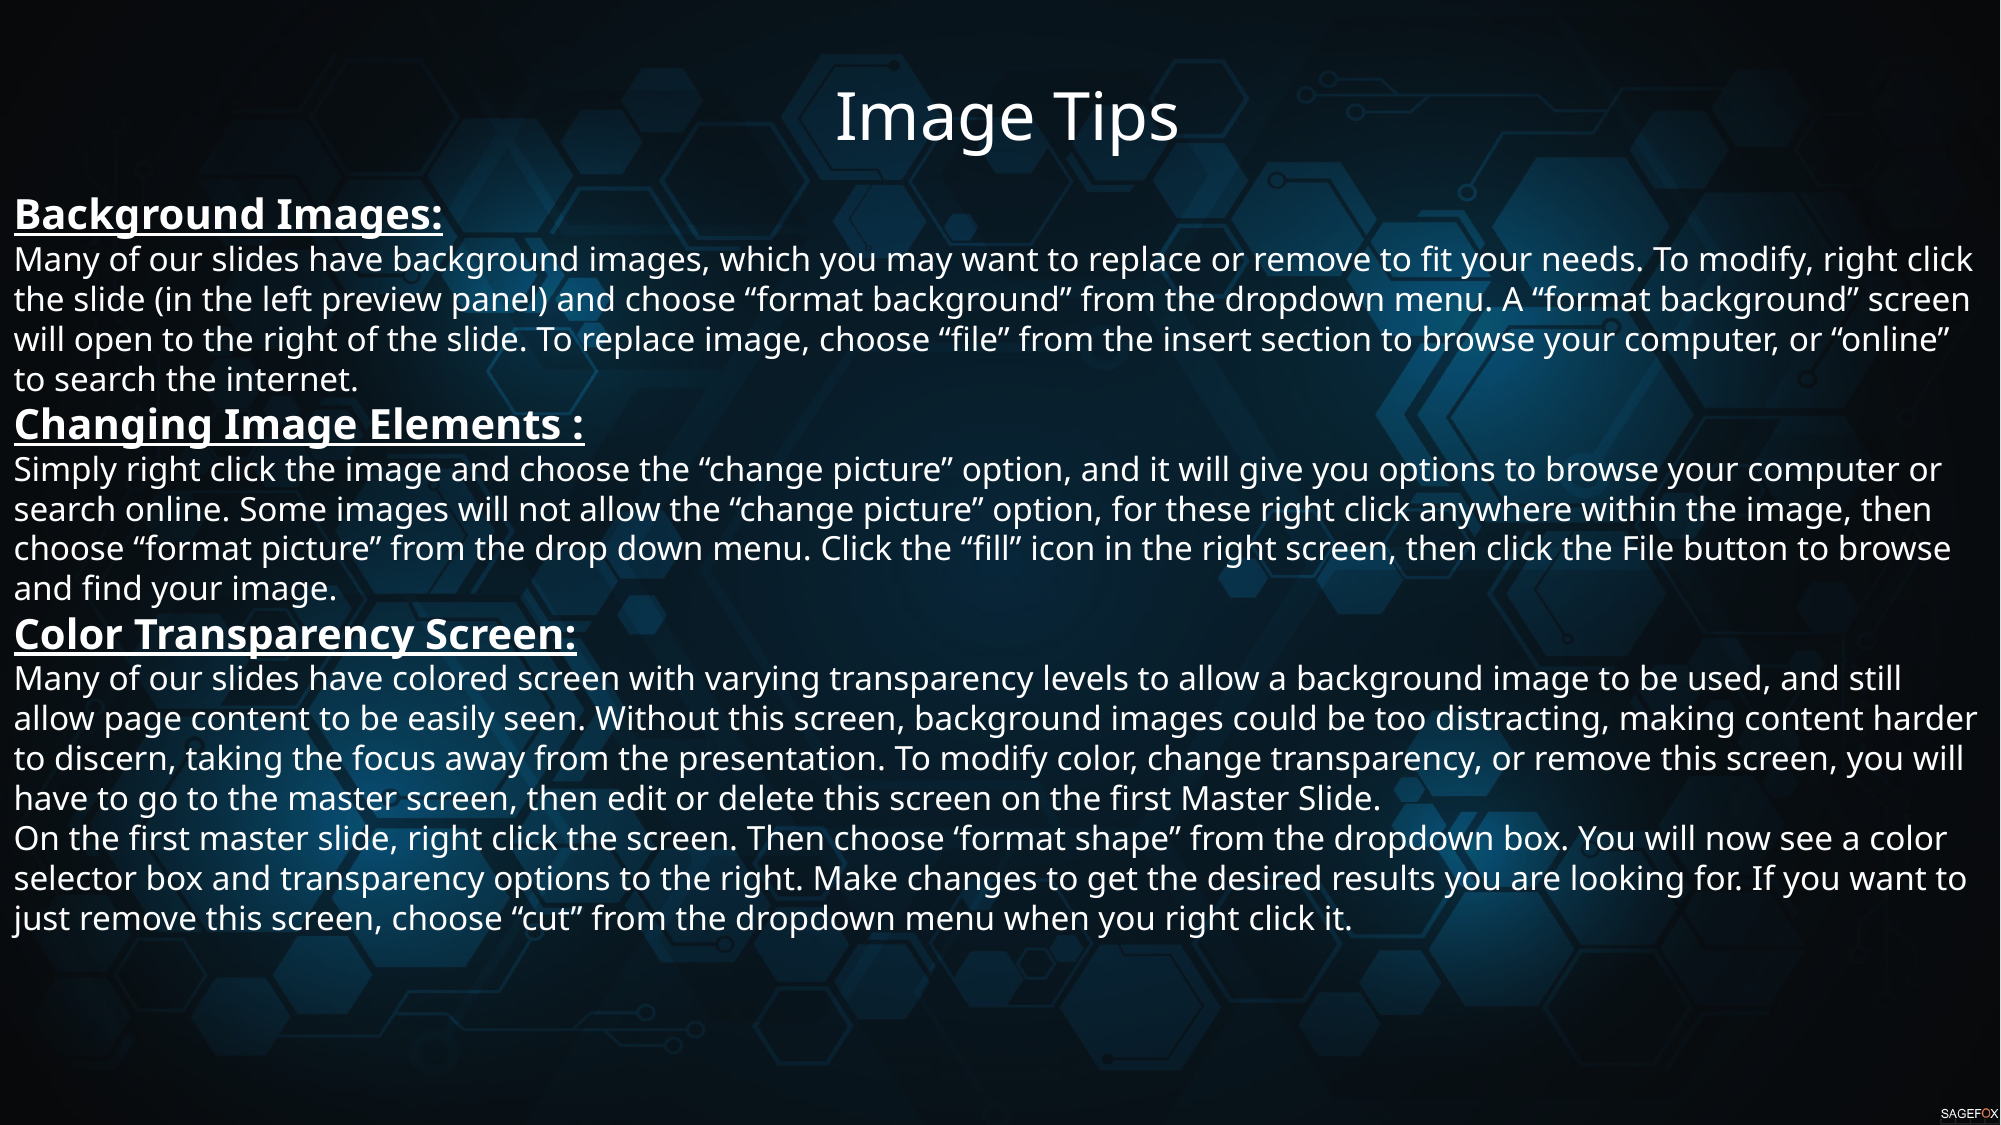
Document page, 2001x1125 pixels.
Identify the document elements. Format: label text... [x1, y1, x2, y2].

title Image Tips [597, 59, 1420, 177]
text_box Background Images: Many of our slides have background images, which you may want to replace or remove to fit your needs. To modify, right click the slide (in the left preview panel) and choose “format background” from the dropdown menu. A “format background” screen will open to the right of the slide. To replace image, choose “file” from the insert section to browse your computer, or “online” to search the internet. Changing Image Elements : Simply right click the image and choose the “change picture” option, and it will give you options to browse your computer or search online. Some images will not allow the “change picture” option, for these right click anywhere within the image, then choose “format picture” from the drop down menu. Click the “fill” icon in the right screen, then click the File button to browse and find your image. Color Transparency Screen: Many of our slides have colored screen with varying transparency levels to allow a background image to be used, and still allow page content to be easily seen. Without this screen, background images could be too distracting, making content harder to discern, taking the focus away from the presentation. To modify color, change transparency, or remove this screen, you will have to go to the master screen, then edit or delete this screen on the first Master Slide. On the first master slide, right click the screen. Then choose ‘format shape” from the dropdown box. You will now see a color selector box and transparency options to the right. Make changes to get the desired results you are looking for. If you want to just remove this screen, choose “cut” from the dropdown menu when you right click it. [0, 0, 2000, 1125]
